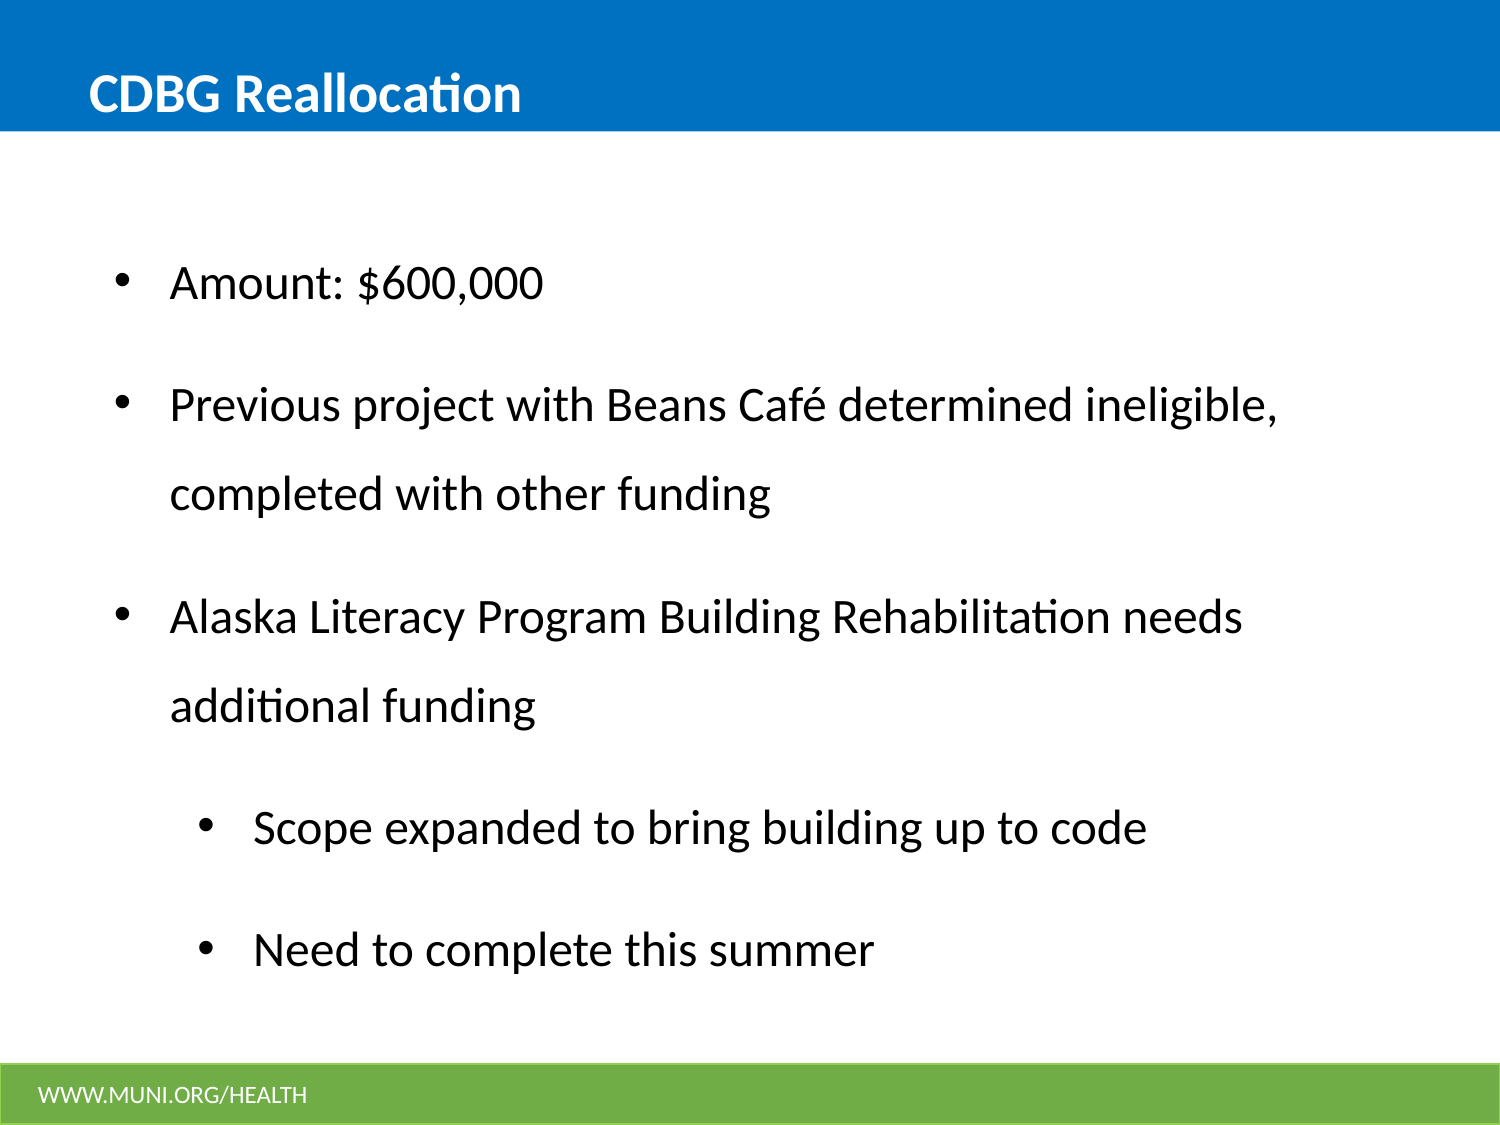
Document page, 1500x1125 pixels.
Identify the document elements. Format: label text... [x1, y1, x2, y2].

list Amount: $600,000 Previous project with Beans Café determined ineligible, completed with other funding Alaska Literacy Program Building Rehabilitation needs additional funding Scope expanded to bring building up to code Need to complete this summer [98, 212, 1377, 988]
title CDBG Reallocation [74, 0, 1397, 132]
